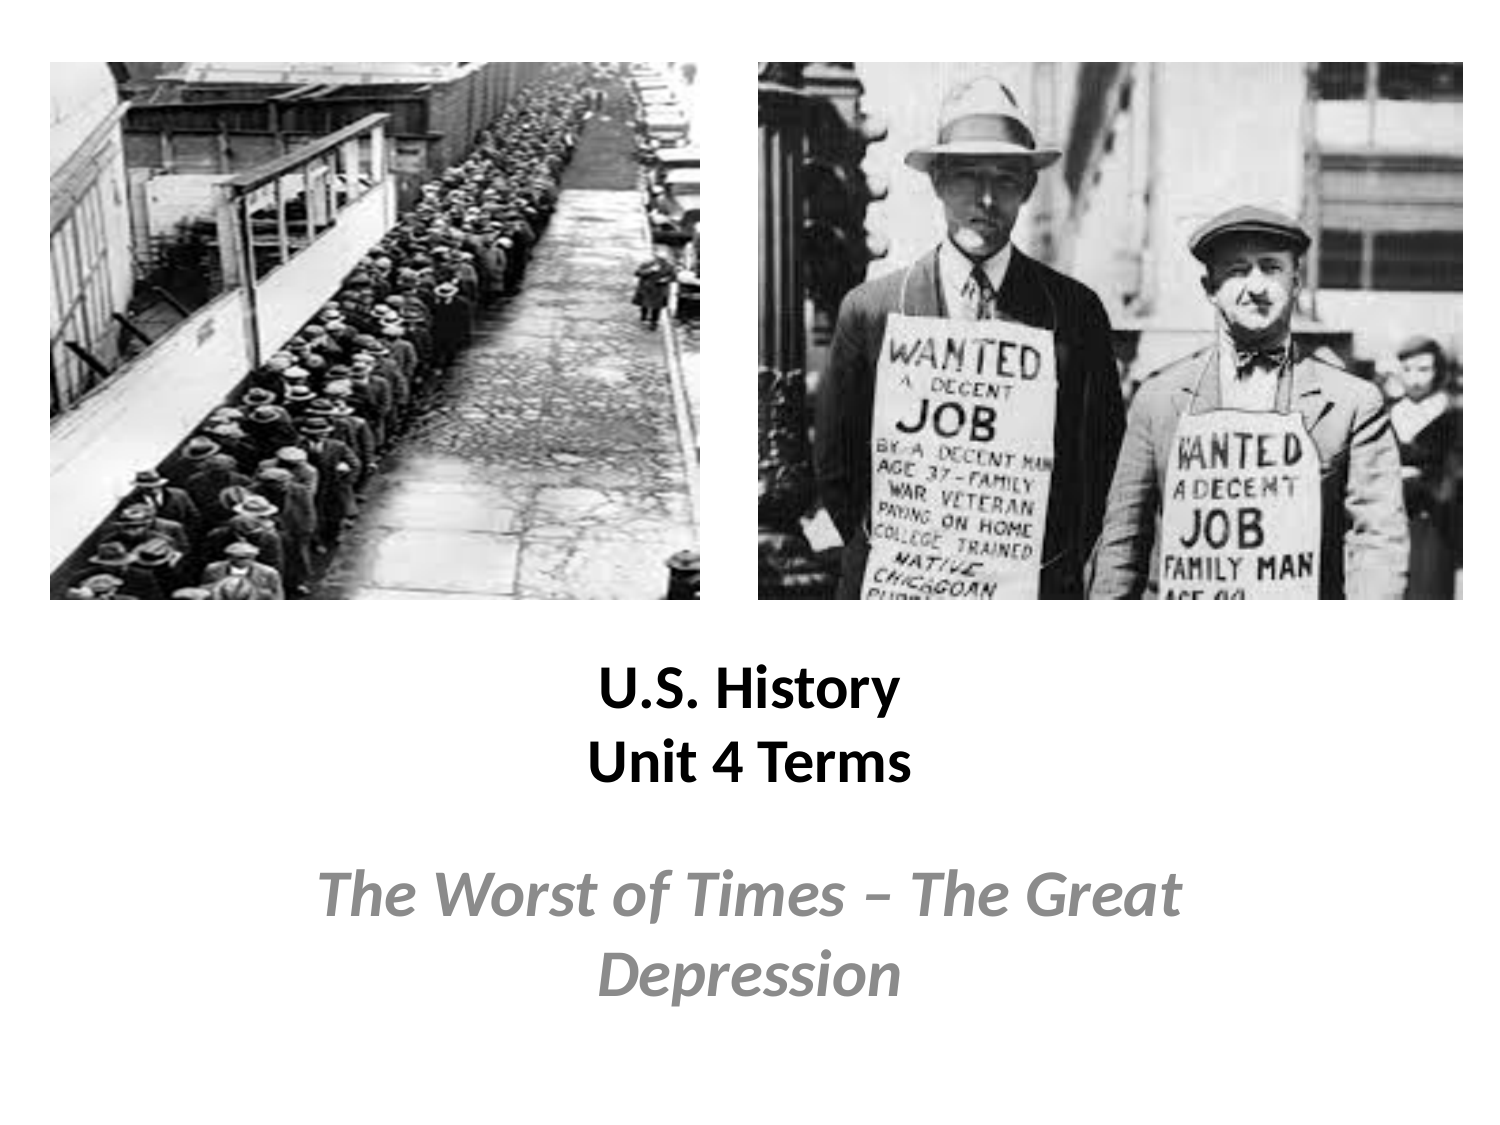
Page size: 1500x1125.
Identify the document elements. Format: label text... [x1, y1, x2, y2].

picture [757, 62, 1463, 601]
title U.S. History Unit 4 Terms [112, 637, 1388, 879]
picture [49, 62, 701, 601]
subtitle The Worst of Times – The Great Depression [225, 842, 1275, 1125]
